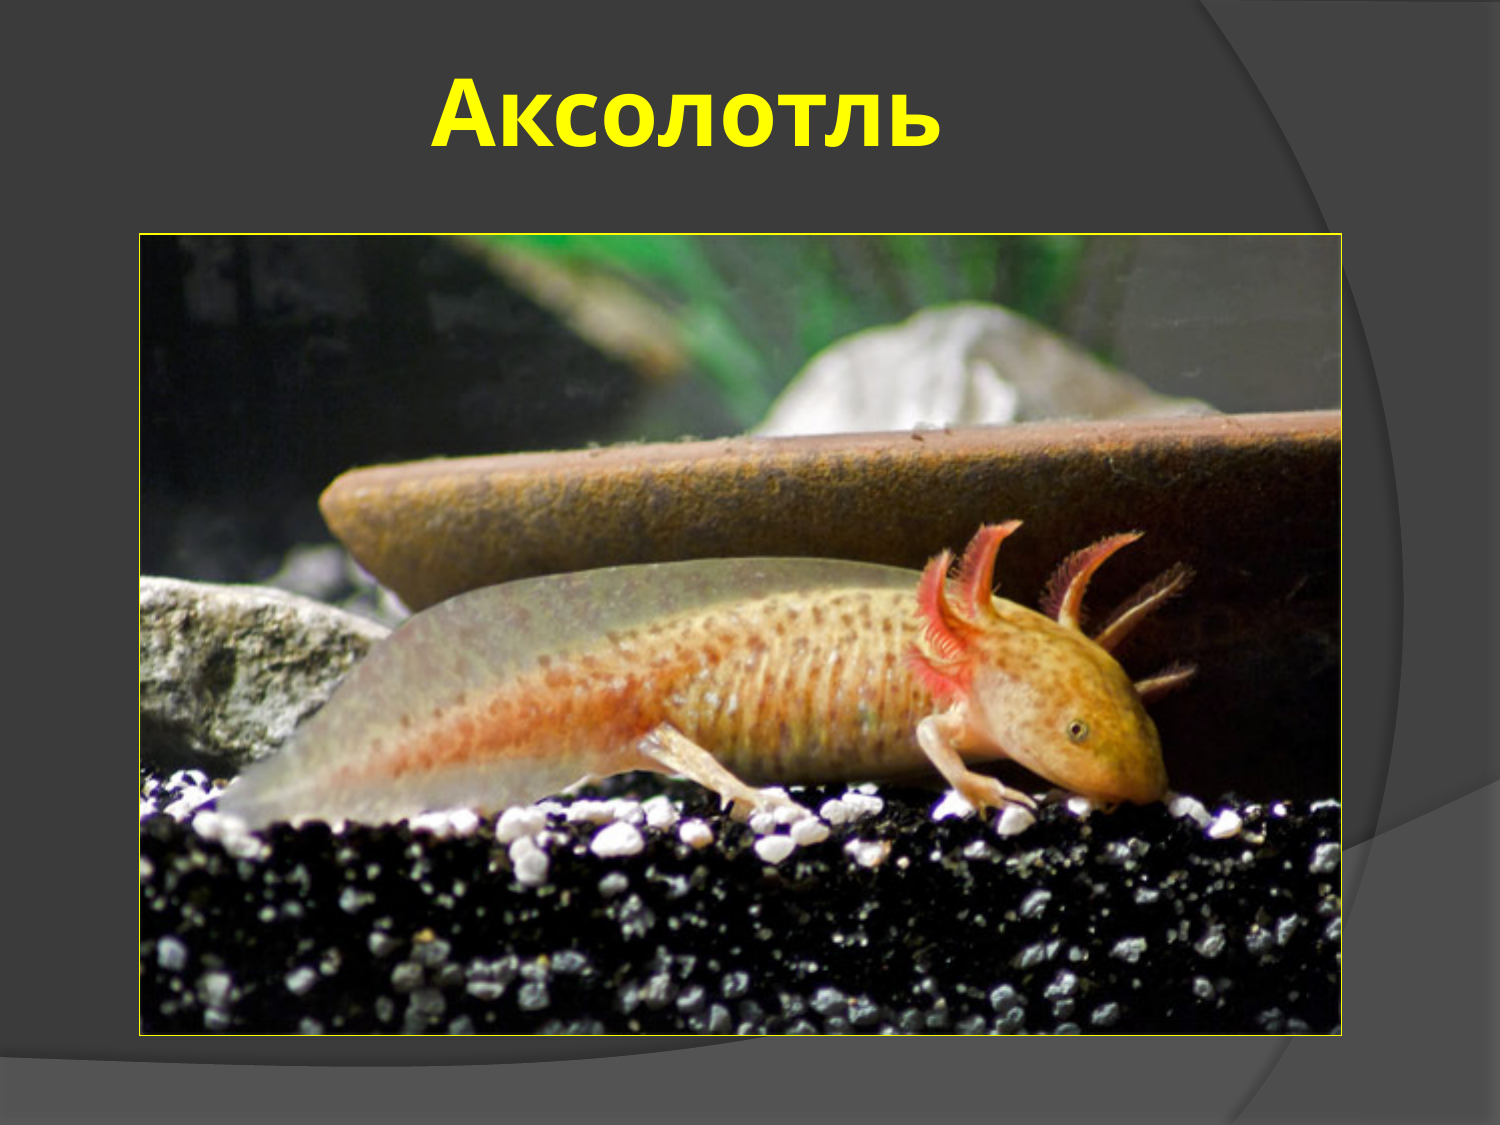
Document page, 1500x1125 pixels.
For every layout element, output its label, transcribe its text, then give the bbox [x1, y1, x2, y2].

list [139, 234, 1341, 1036]
title Аксолотль [75, 45, 1300, 173]
